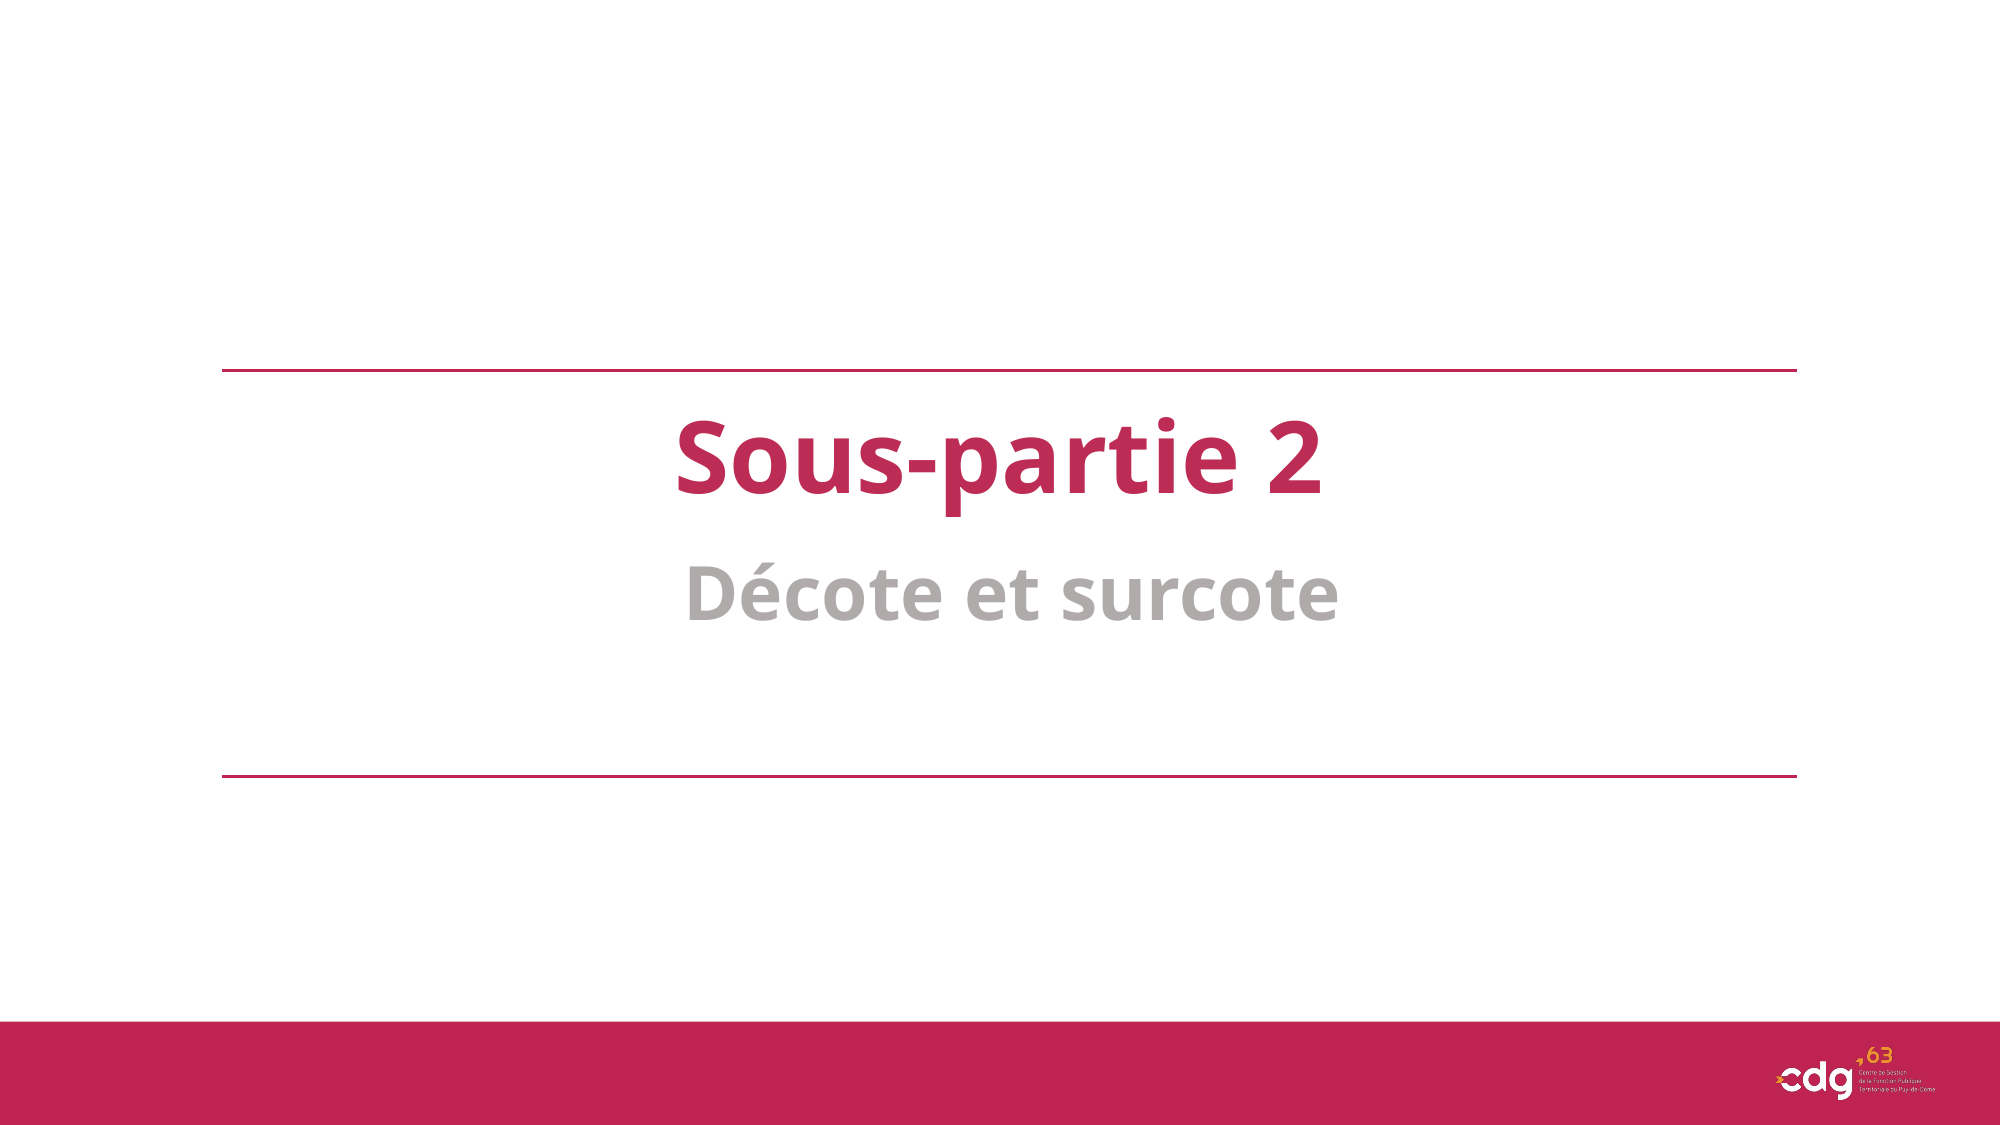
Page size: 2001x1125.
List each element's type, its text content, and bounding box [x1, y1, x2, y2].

list Décote et surcote [237, 548, 1788, 712]
picture [1775, 1047, 1935, 1100]
list Sous-partie 2 [237, 399, 1788, 524]
